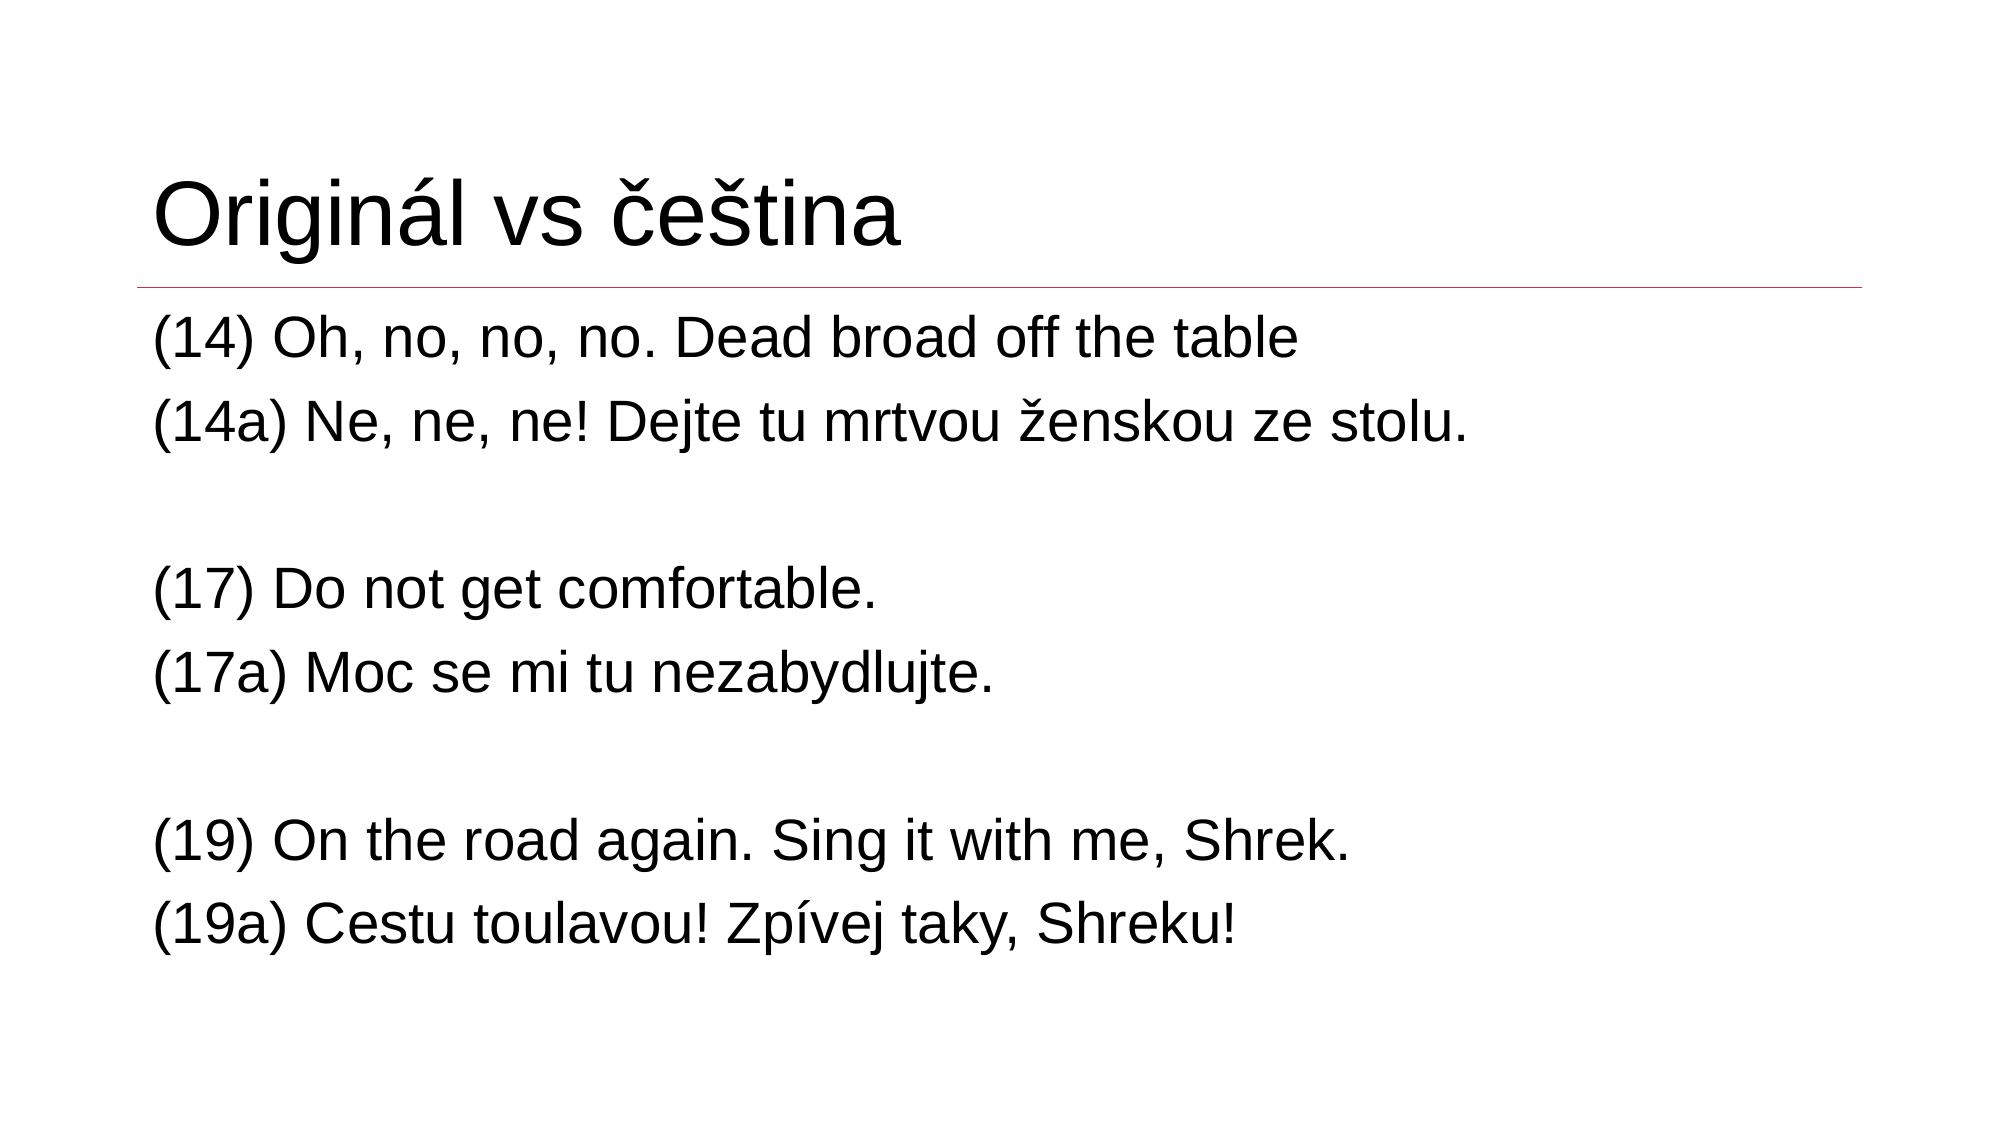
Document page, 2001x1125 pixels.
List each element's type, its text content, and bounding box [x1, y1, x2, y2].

title Originál vs čeština [137, 59, 1863, 278]
list (14) Oh, no, no, no. Dead broad off the table (14a) Ne, ne, ne! Dejte tu mrtvou ženskou ze stolu. (17) Do not get comfortable. (17a) Moc se mi tu nezabydlujte. (19) On the road again. Sing it with me, Shrek. (19a) Cestu toulavou! Zpívej taky, Shreku! [137, 299, 1863, 1014]
